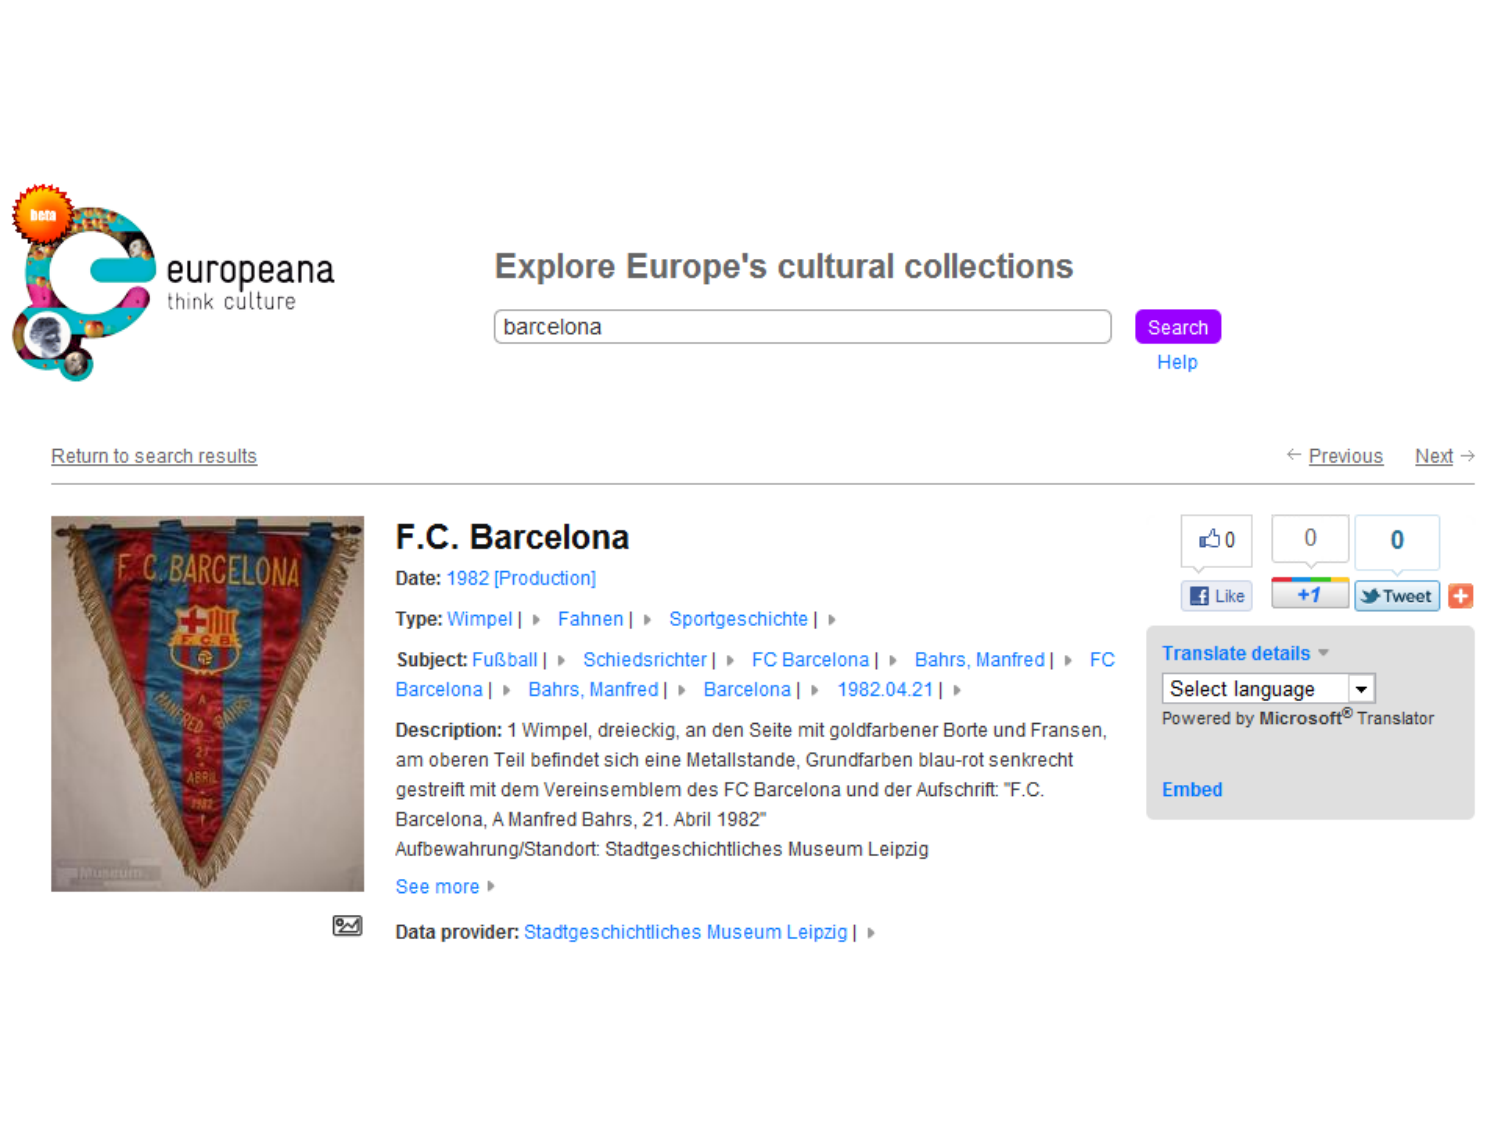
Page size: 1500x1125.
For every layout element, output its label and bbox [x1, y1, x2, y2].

picture [3, 175, 1497, 950]
